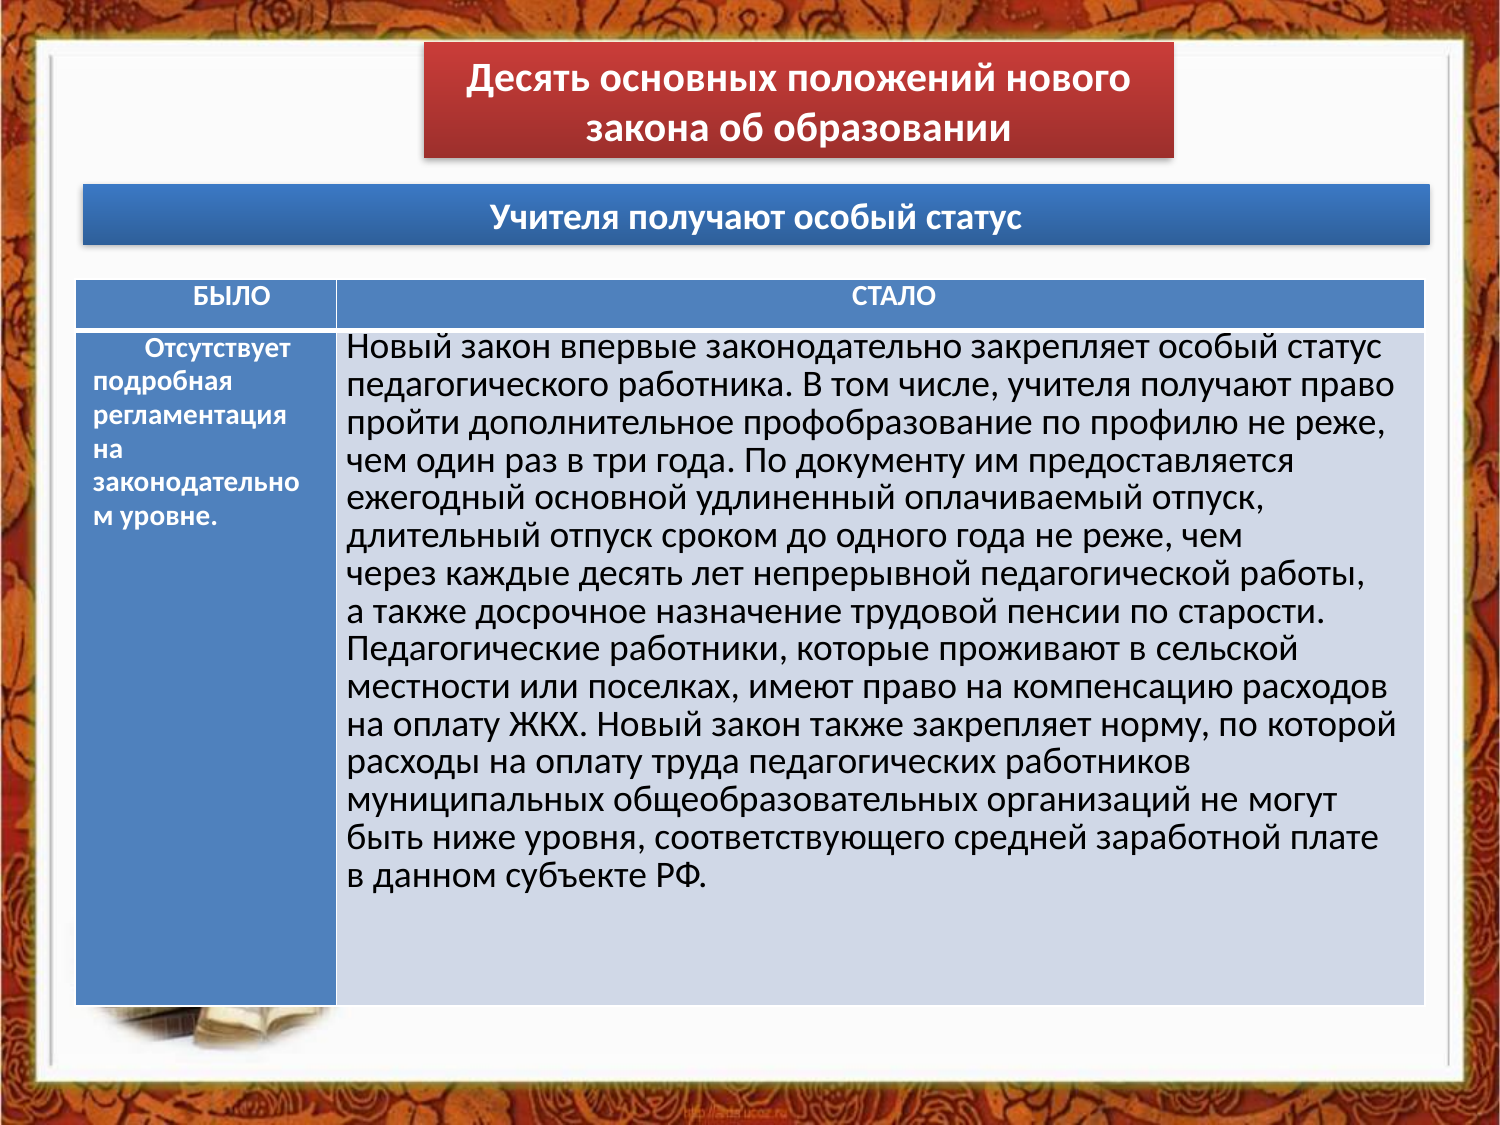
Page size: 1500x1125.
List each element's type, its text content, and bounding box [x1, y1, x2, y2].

table_header СТАЛО [337, 280, 1424, 328]
picture [0, 0, 1500, 1125]
text_box Учителя получают особый статус [83, 184, 1430, 245]
table_header БЫЛО [76, 280, 336, 328]
table_cell Отсутствует подробная регламентация на законодательном уровне. [76, 333, 336, 1005]
table_cell Новый закон впервые законодательно закрепляет особый статус педагогического работника. В том числе, учителя получают право пройти дополнительное профобразование по профилю не реже, чем один раз в три года. По документу им предоставляется ежегодный основной удлиненный оплачиваемый отпуск, длительный отпуск сроком до одного года не реже, чем через каждые десять лет непрерывной педагогической работы, а также досрочное назначение трудовой пенсии по старости. Педагогические работники, которые проживают в сельской местности или поселках, имеют право на компенсацию расходов на оплату ЖКХ. Новый закон также закрепляет норму, по которой расходы на оплату труда педагогических работников муниципальных общеобразовательных организаций не могут быть ниже уровня, соответствующего средней заработной плате в данном субъекте РФ. [337, 333, 1424, 1005]
text_box Десять основных положений нового закона об образовании [424, 42, 1174, 158]
